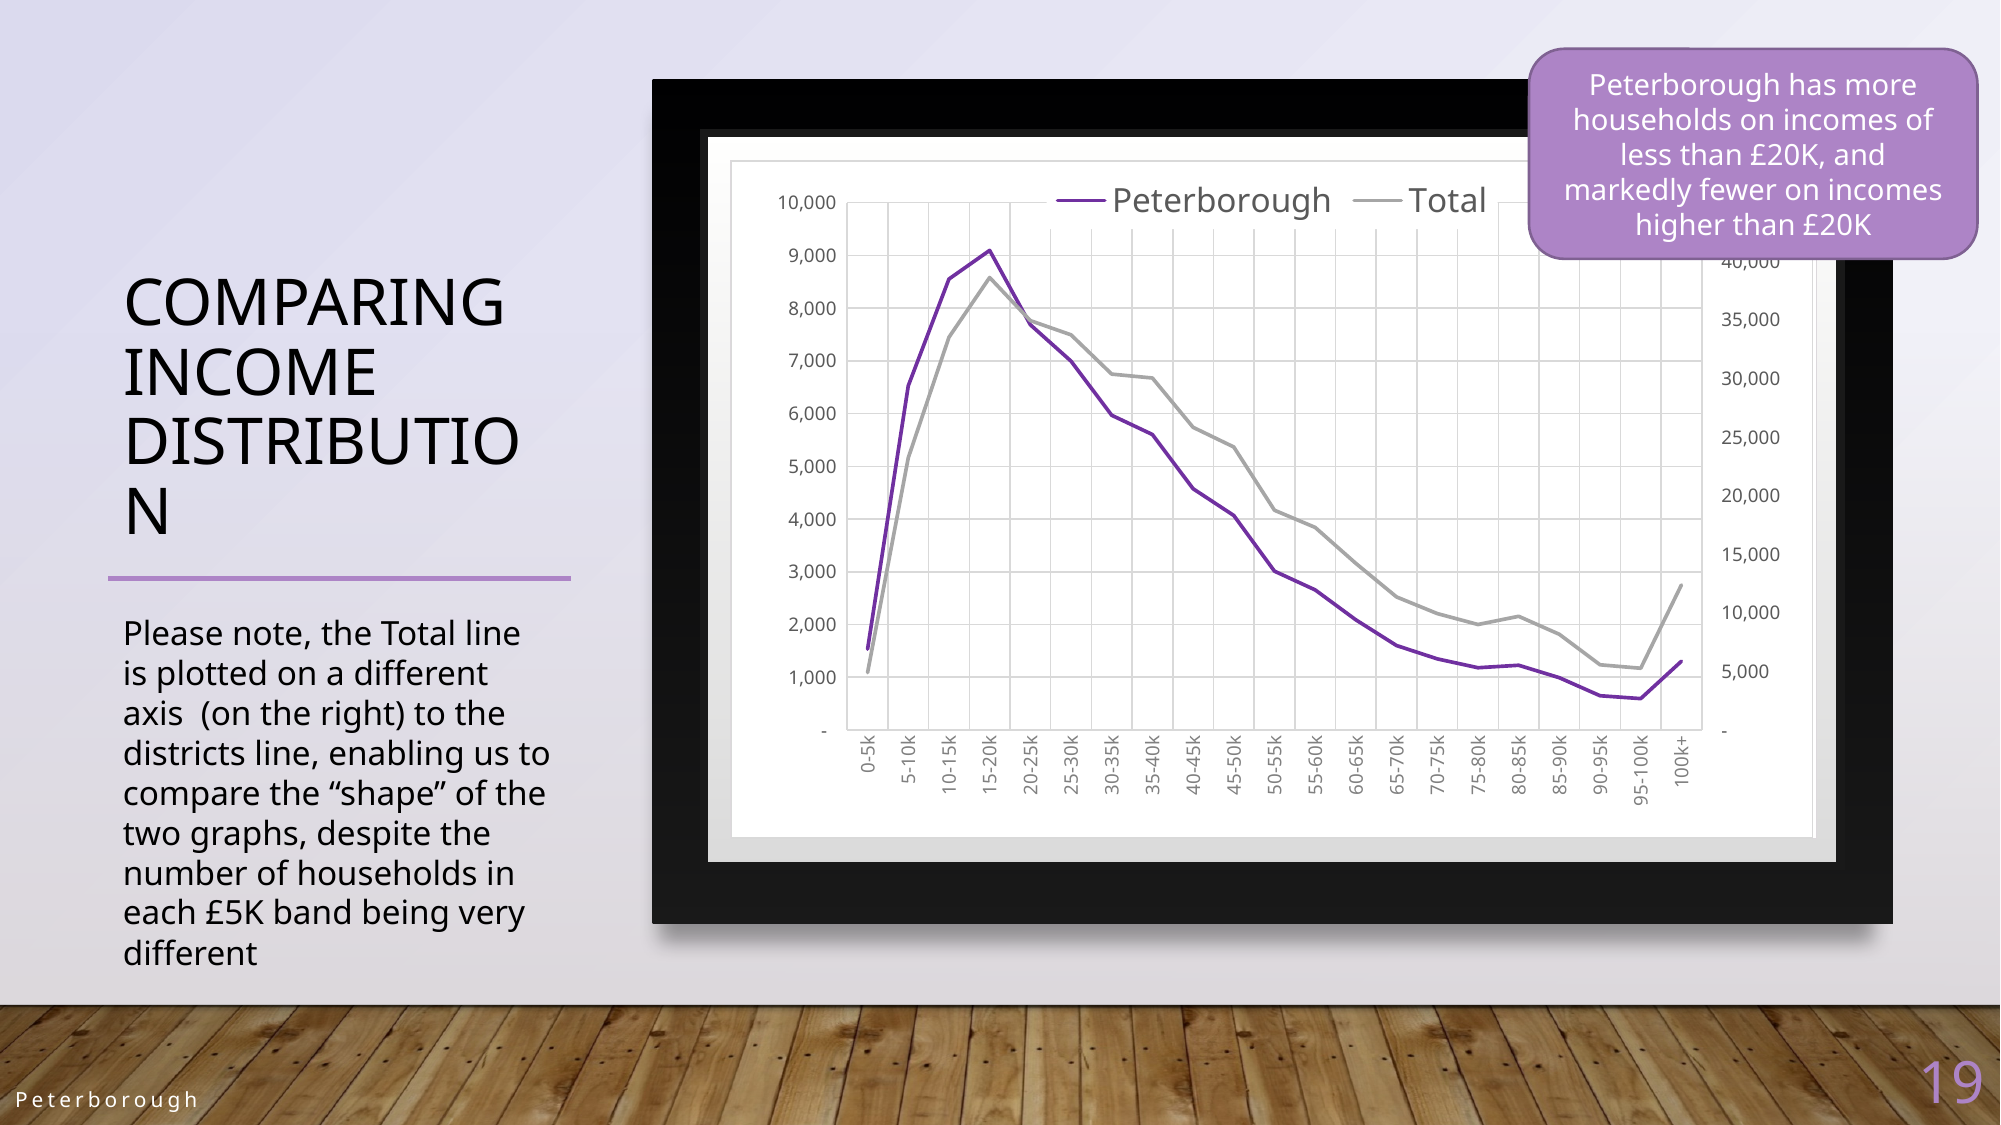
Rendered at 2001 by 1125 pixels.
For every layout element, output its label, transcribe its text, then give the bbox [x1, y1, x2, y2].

picture [0, 1006, 2000, 1125]
text_box Comparing income distribution [108, 241, 572, 549]
text_box [0, 0, 2000, 330]
chart [730, 160, 1814, 840]
text_box Please note, the Total line is plotted on a different axis (on the right) to the districts line, enabling us to compare the “shape” of the two graphs, despite the number of households in each £5K band being very different [108, 604, 569, 979]
text_box [0, 330, 2000, 1004]
table_cell Jan to Dec 2020 [651, 580, 1882, 951]
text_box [652, 78, 1894, 924]
text_box Peterborough has more households on incomes of less than £20K, and markedly fewer on incomes higher than £20K [1528, 47, 1979, 261]
